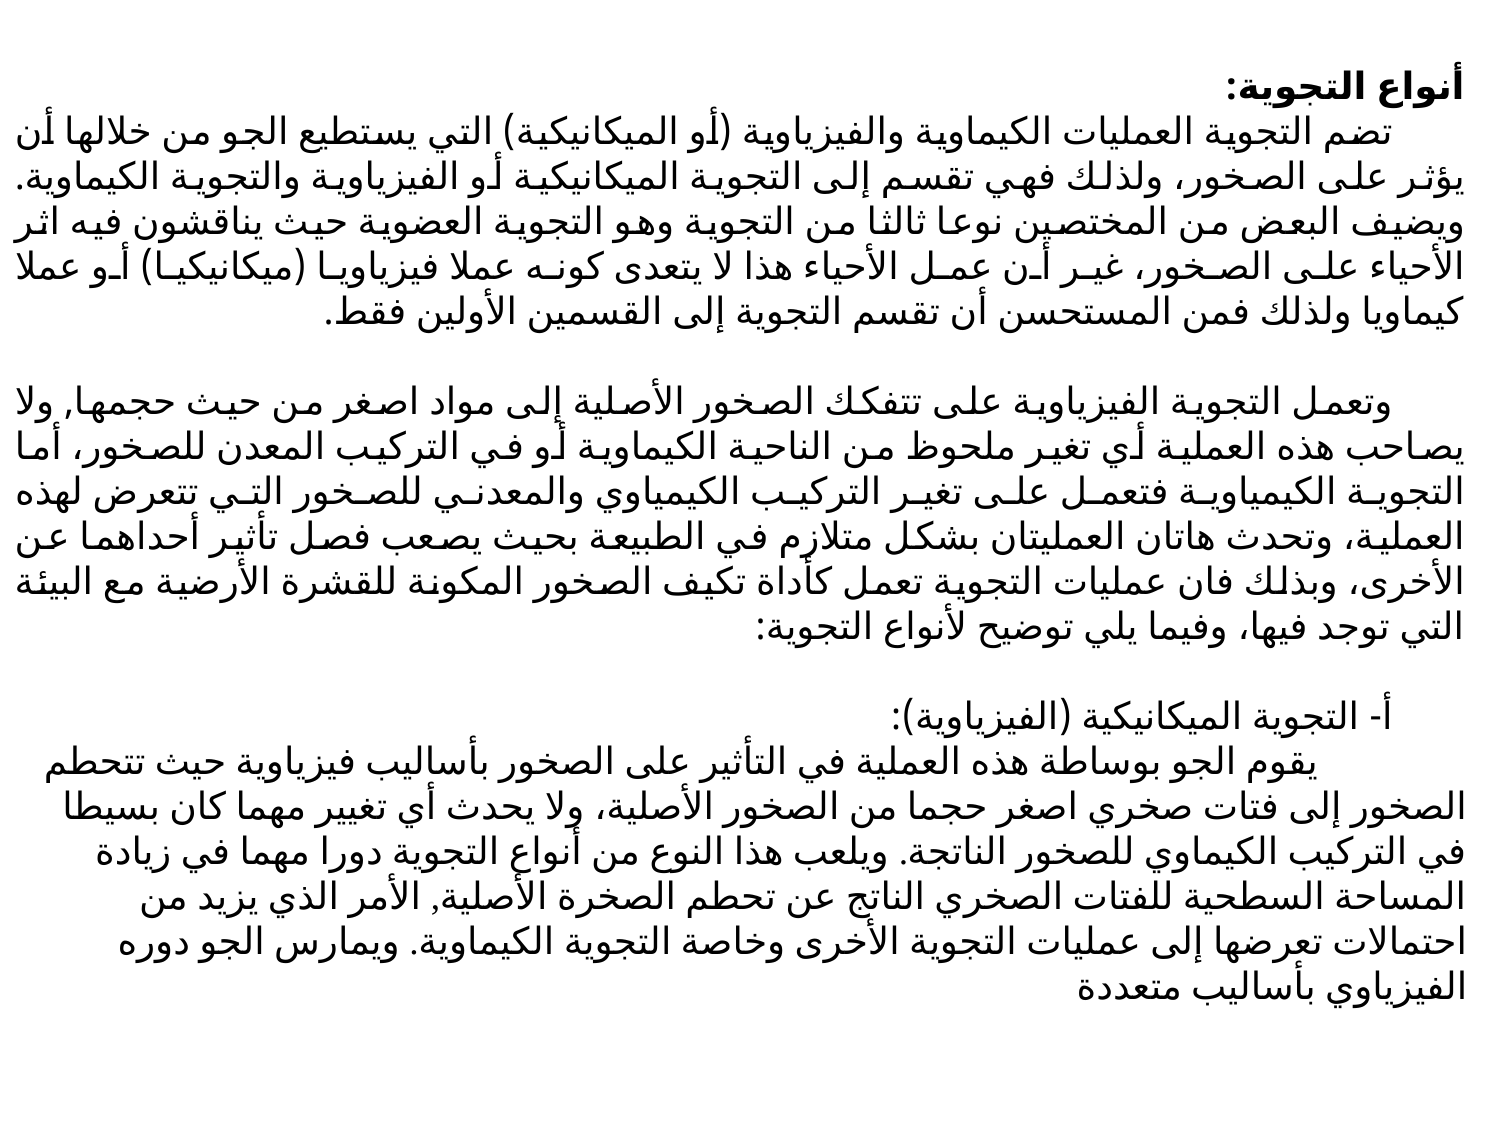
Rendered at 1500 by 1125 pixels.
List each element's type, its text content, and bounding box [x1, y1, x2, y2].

text_box أنواع التجوية: تضم التجوية العمليات الكيماوية والفيزياوية (أو الميكانيكية) التي يستطيع الجو من خلالها أن يؤثر على الصخور، ولذلك فهي تقسم إلى التجوية الميكانيكية أو الفيزياوية والتجوية الكيماوية. ويضيف البعض من المختصين نوعا ثالثا من التجوية وهو التجوية العضوية حيث يناقشون فيه اثر الأحياء على الصخور، غير أن عمل الأحياء هذا لا يتعدى كونه عملا فيزياويا (ميكانيكيا) أو عملا كيماويا ولذلك فمن المستحسن أن تقسم التجوية إلى القسمين الأولين فقط. وتعمل التجوية الفيزياوية على تتفكك الصخور الأصلية إلى مواد اصغر من حيث حجمها, ولا يصاحب هذه العملية أي تغير ملحوظ من الناحية الكيماوية أو في التركيب المعدن للصخور، أما التجوية الكيمياوية فتعمل على تغير التركيب الكيمياوي والمعدني للصخور التي تتعرض لهذه العملية، وتحدث هاتان العمليتان بشكل متلازم في الطبيعة بحيث يصعب فصل تأثير أحداهما عن الأخرى، وبذلك فان عمليات التجوية تعمل كأداة تكيف الصخور المكونة للقشرة الأرضية مع البيئة التي توجد فيها، وفيما يلي توضيح لأنواع التجوية: أ- التجوية الميكانيكية (الفيزياوية): يقوم الجو بوساطة هذه العملية في التأثير على الصخور بأساليب فيزياوية حيث تتحطم الصخور إلى فتات صخري اصغر حجما من الصخور الأصلية، ولا يحدث أي تغيير مهما كان بسيطا في التركيب الكيماوي للصخور الناتجة. ويلعب هذا النوع من أنواع التجوية دورا مهما في زيادة المساحة السطحية للفتات الصخري الناتج عن تحطم الصخرة الأصلية, الأمر الذي يزيد من احتمالات تعرضها إلى عمليات التجوية الأخرى وخاصة التجوية الكيماوية. ويمارس الجو دوره الفيزياوي بأساليب متعددة [0, 54, 1483, 1015]
